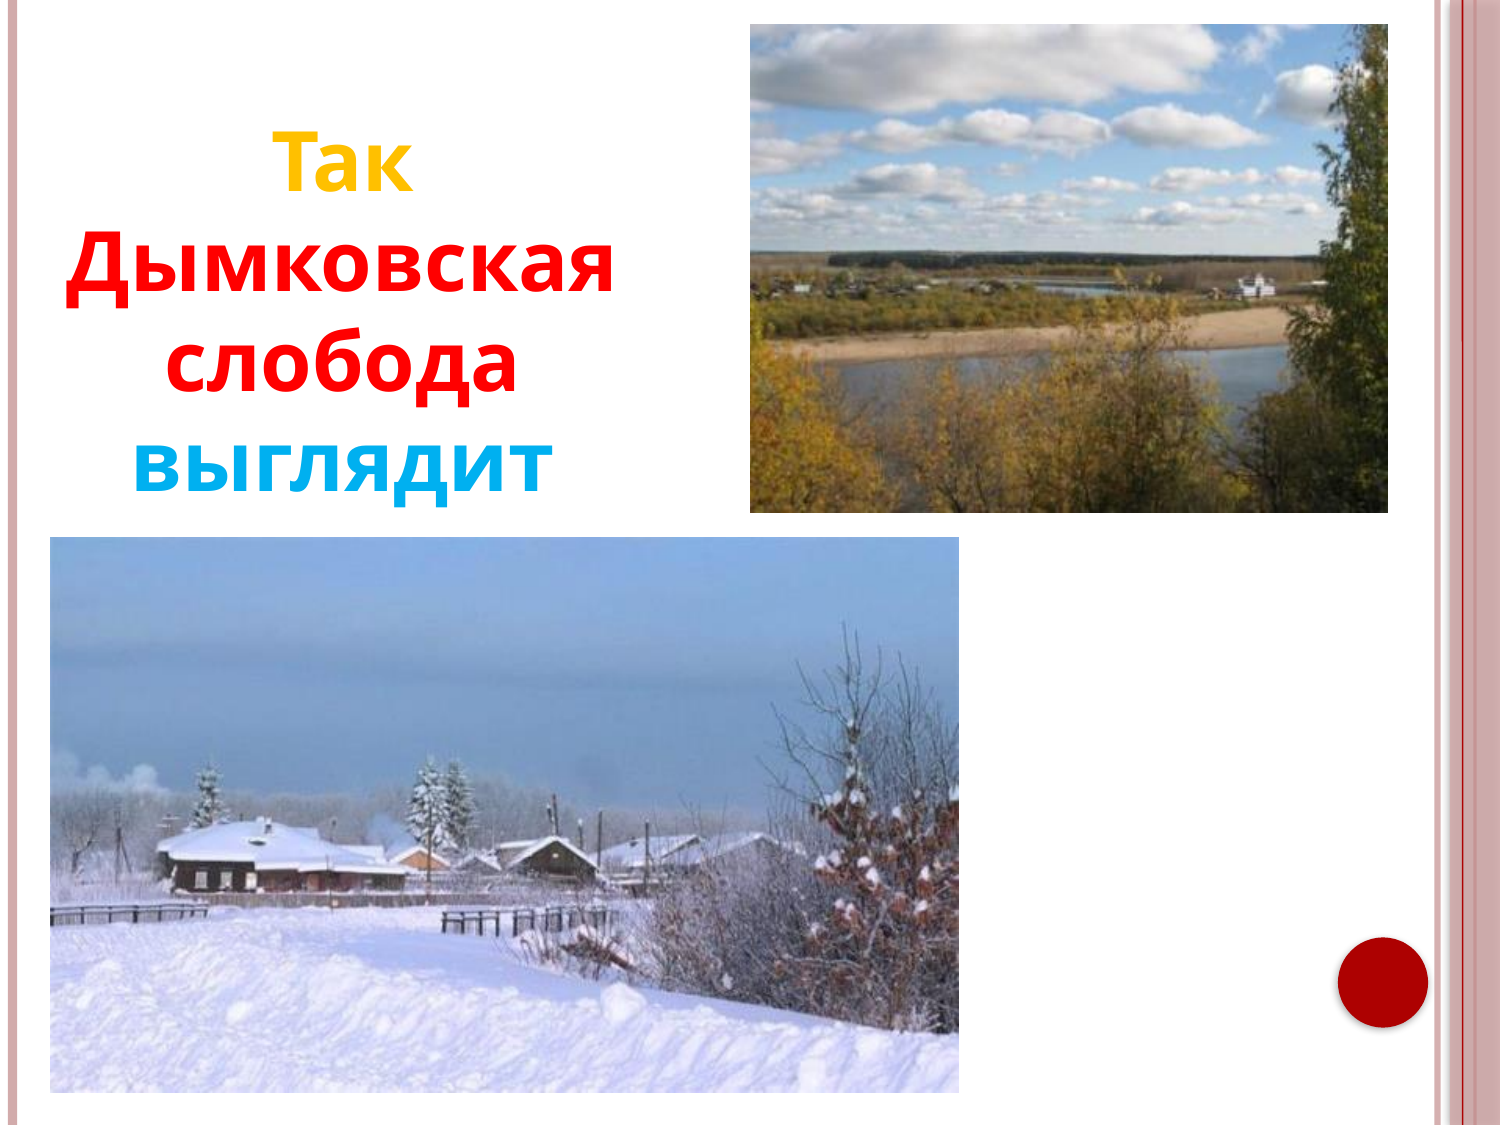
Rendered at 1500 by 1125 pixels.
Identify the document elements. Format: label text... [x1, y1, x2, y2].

picture [49, 536, 959, 1093]
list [749, 24, 1388, 514]
text_box Так Дымковская слобода выглядит сегодня. [23, 100, 662, 616]
